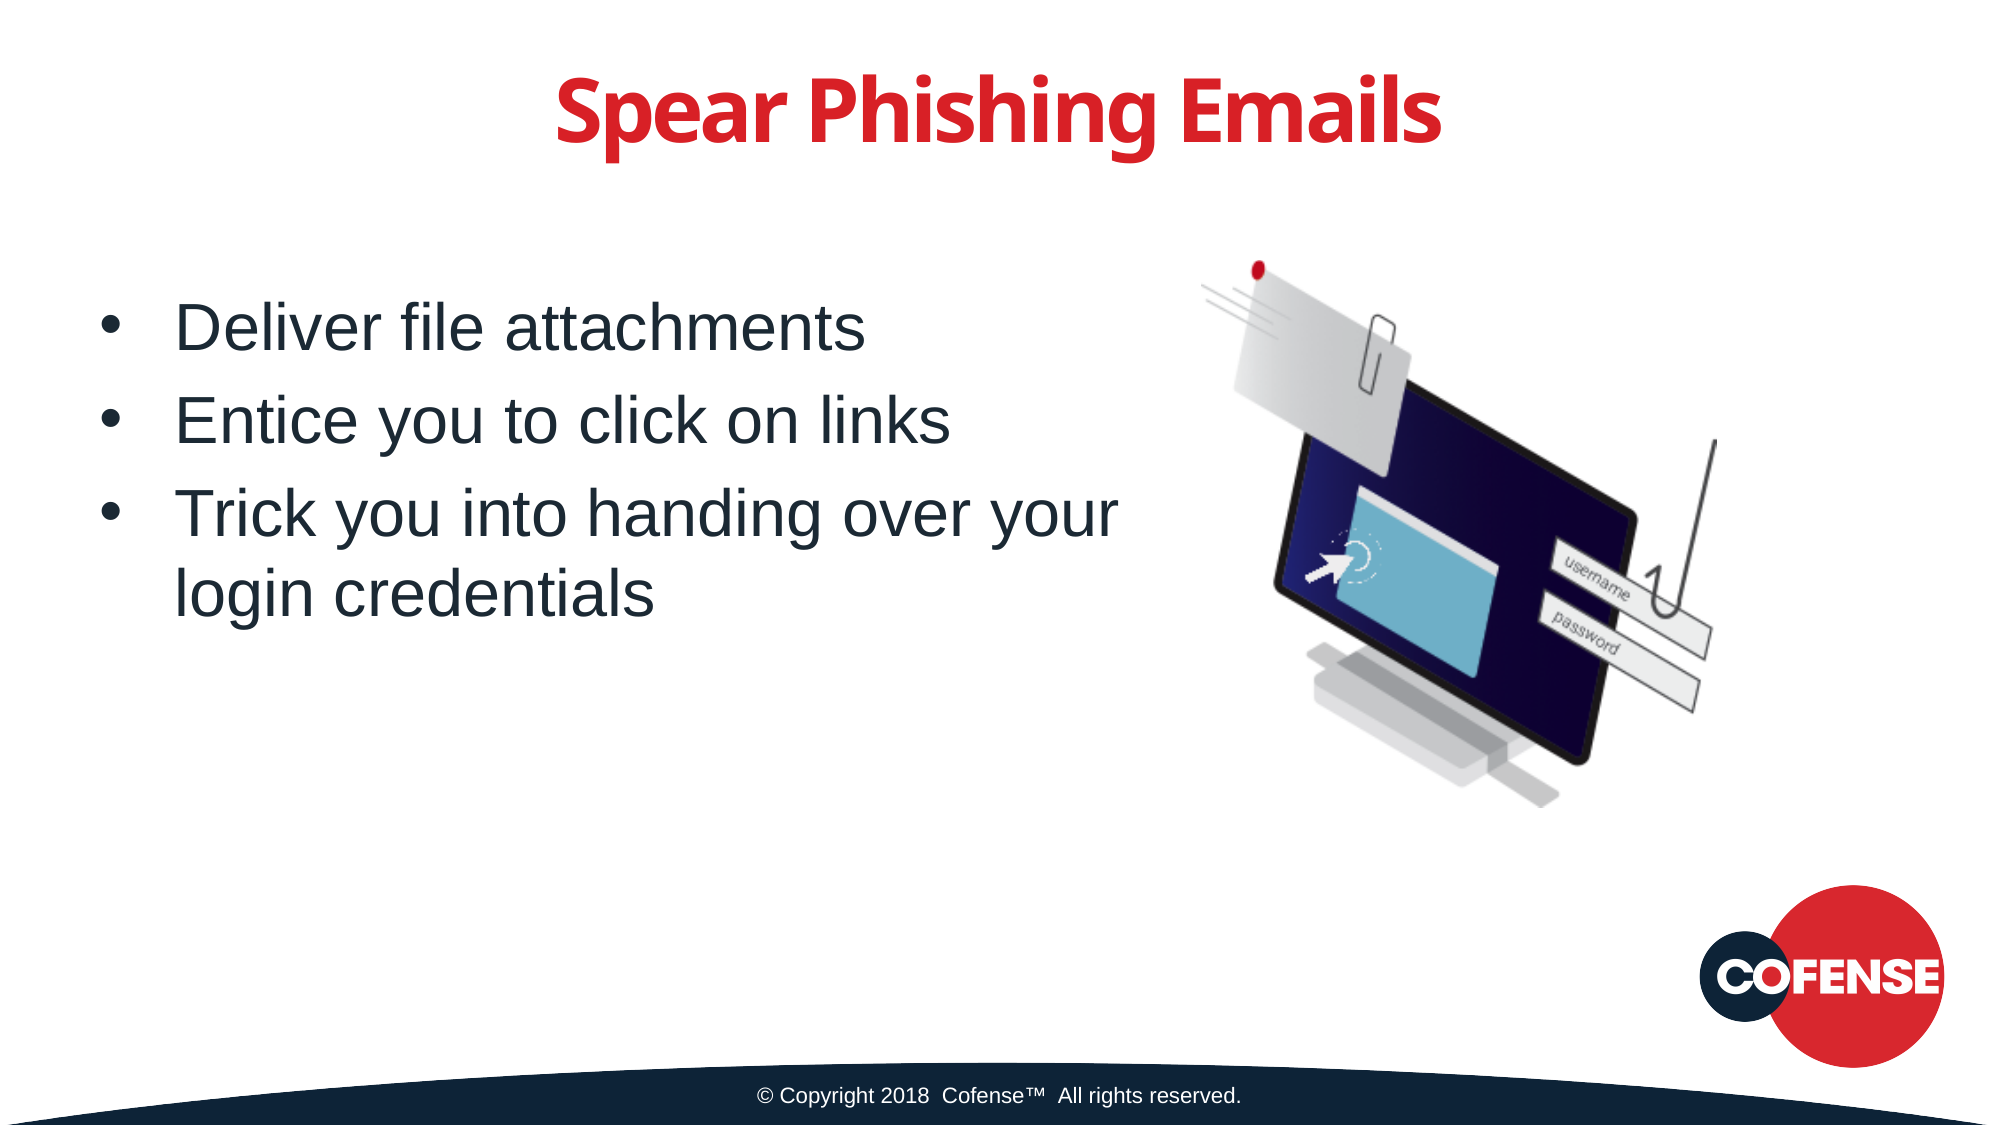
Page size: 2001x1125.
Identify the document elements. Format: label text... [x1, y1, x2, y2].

list Deliver file attachments Entice you to click on links Trick you into handing over your login credentials [99, 283, 1175, 990]
picture [0, 884, 2000, 1125]
title Spear Phishing Emails [99, 47, 1900, 161]
picture [1200, 260, 1717, 809]
